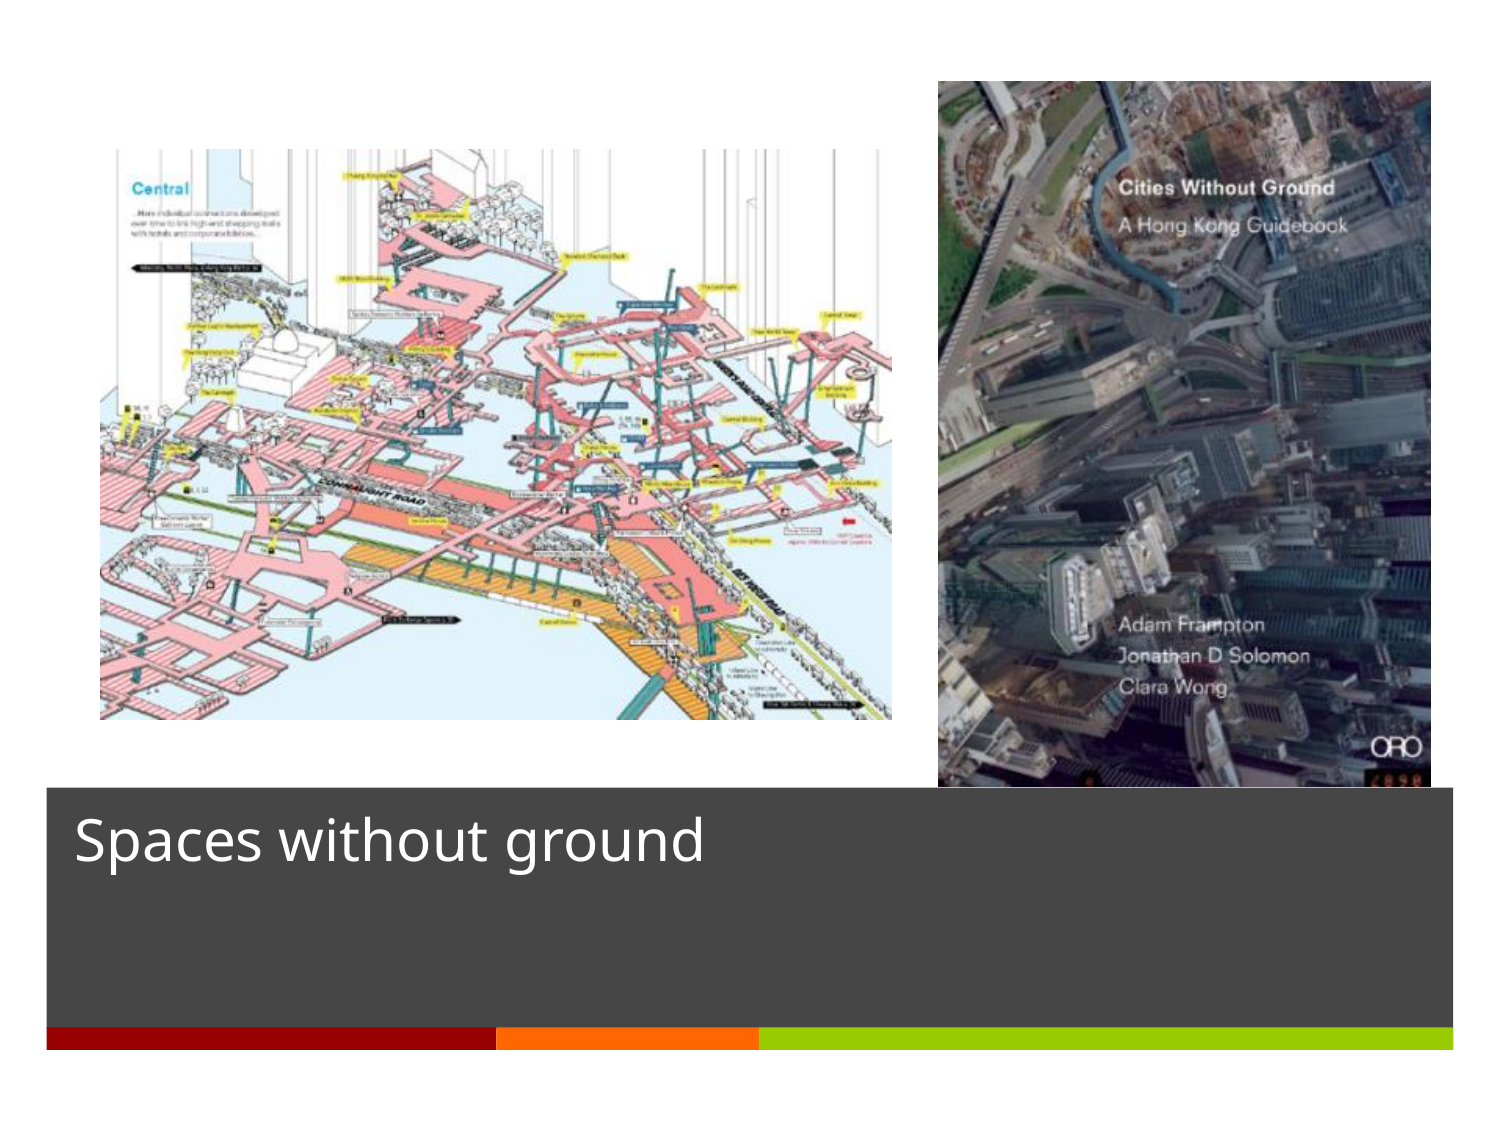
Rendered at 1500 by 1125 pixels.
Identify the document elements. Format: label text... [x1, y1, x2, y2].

picture [100, 148, 892, 720]
title Spaces without ground [59, 787, 1431, 881]
picture [938, 80, 1432, 788]
